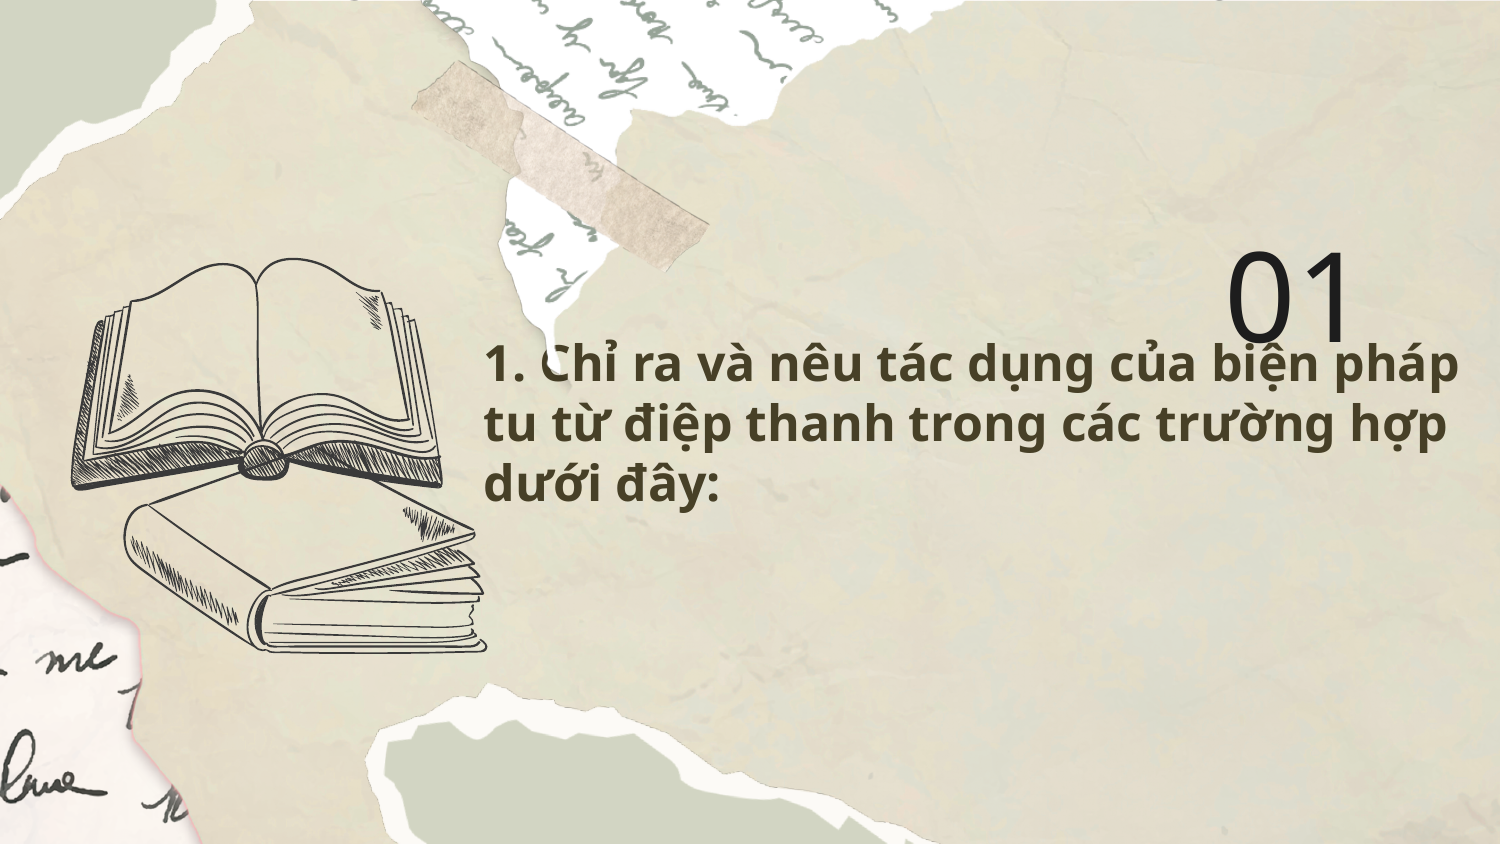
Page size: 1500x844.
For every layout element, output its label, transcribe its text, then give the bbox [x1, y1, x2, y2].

title 1. Chỉ ra và nêu tác dụng của biện pháp tu từ điệp thanh trong các trường hợp dưới đây: [468, 351, 1500, 527]
title 01 [1171, 222, 1383, 364]
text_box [116, 445, 491, 655]
picture [0, 0, 1500, 844]
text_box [70, 257, 444, 492]
